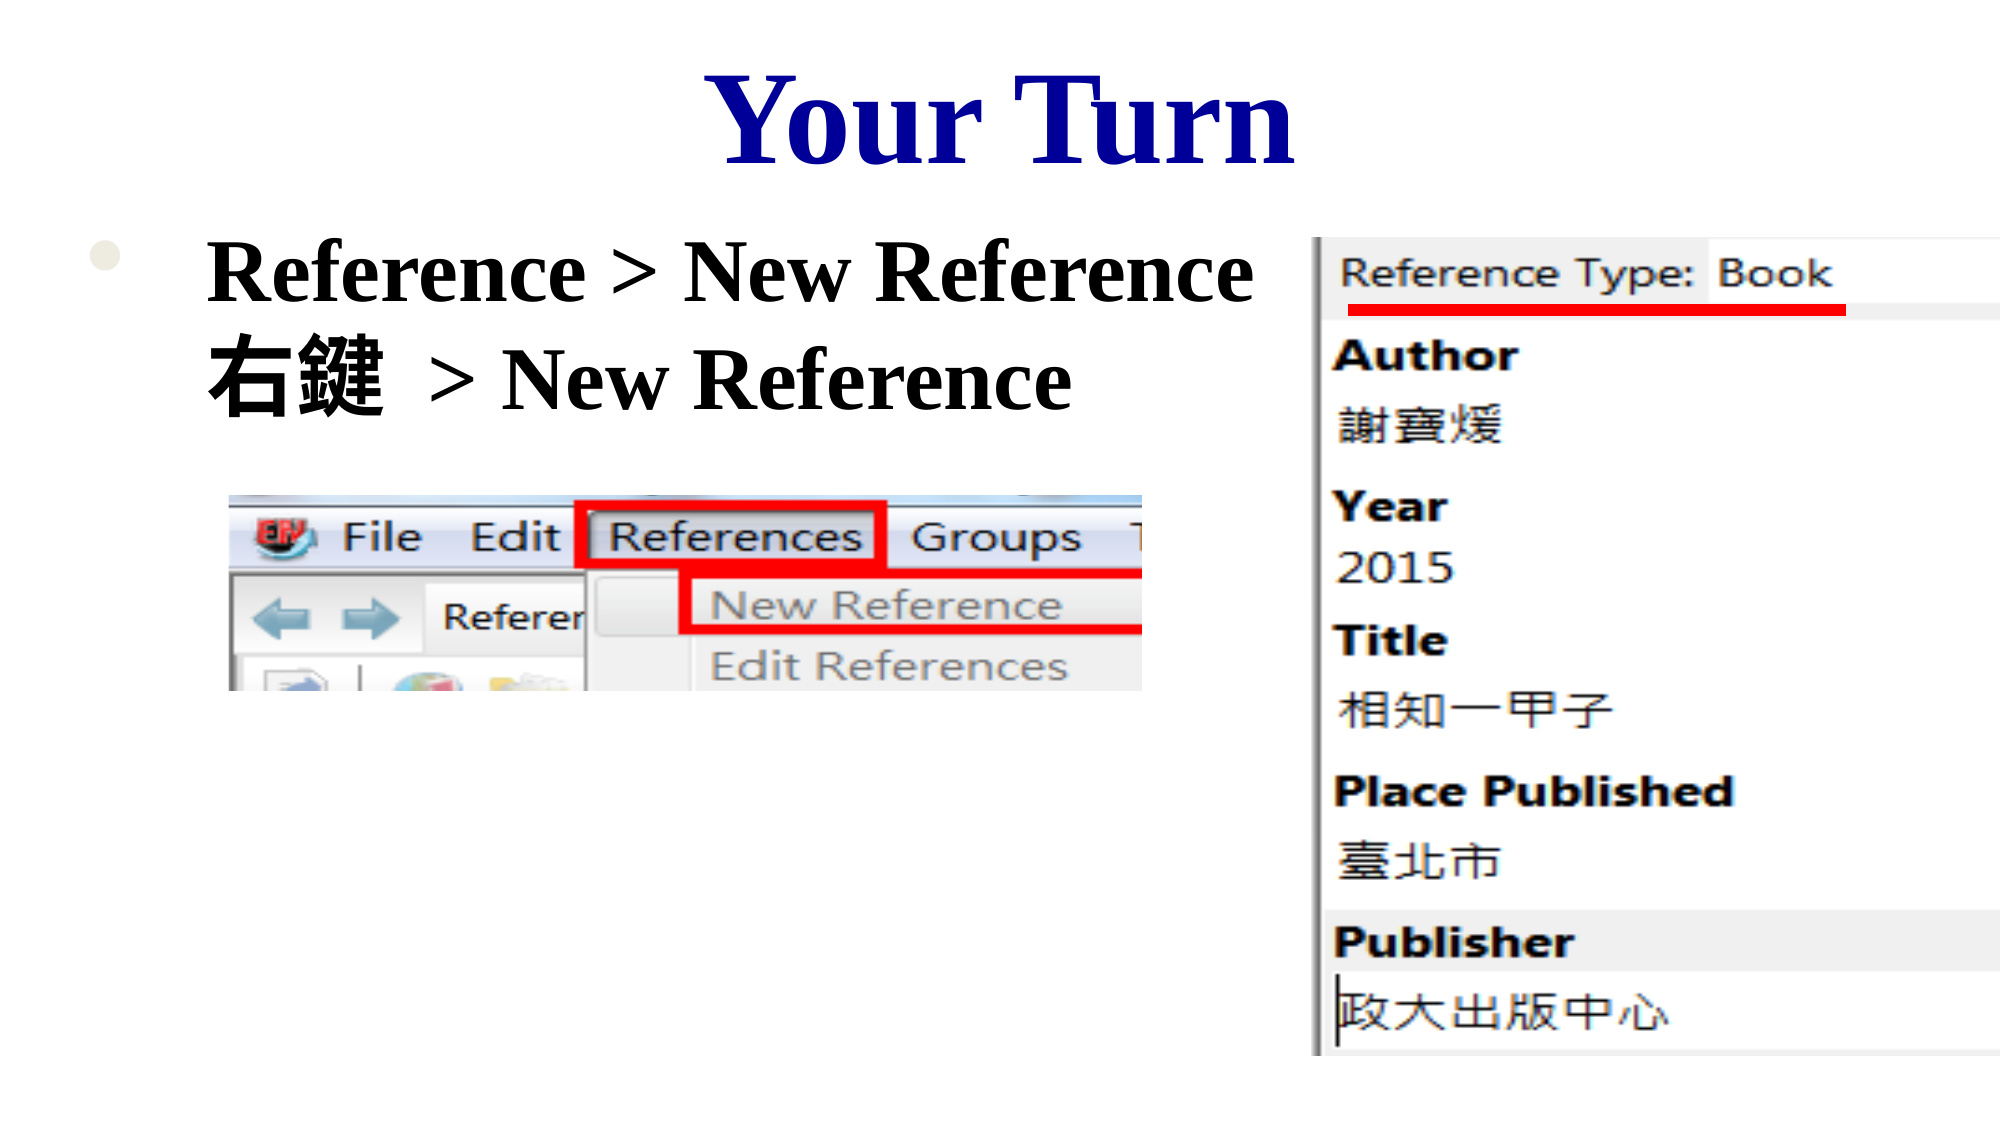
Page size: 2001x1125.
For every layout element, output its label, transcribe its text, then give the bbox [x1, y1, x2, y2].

picture [1311, 237, 2000, 1056]
list Reference > New Reference 右鍵 > New Reference [70, 202, 1871, 984]
title Your Turn [99, 45, 1901, 201]
picture [228, 494, 1143, 691]
